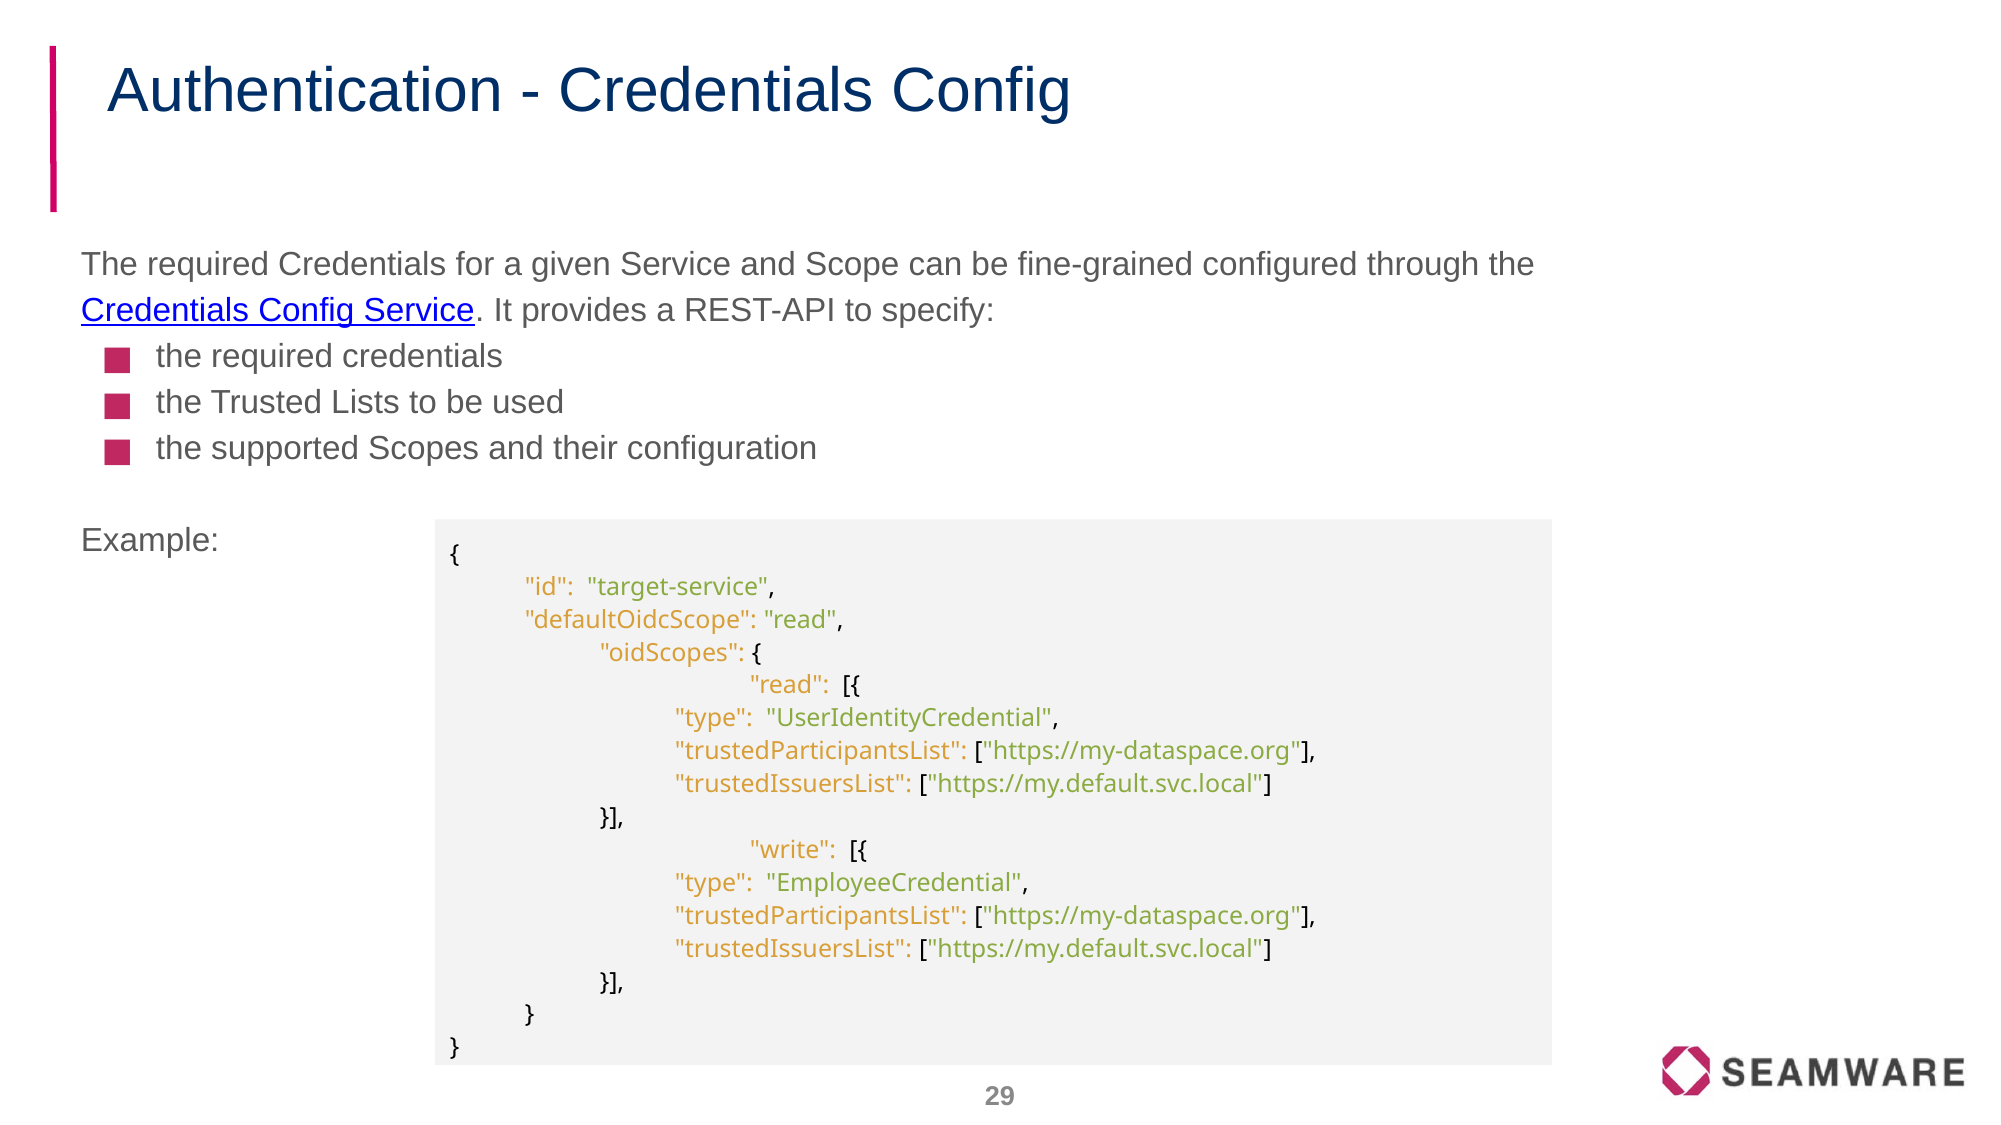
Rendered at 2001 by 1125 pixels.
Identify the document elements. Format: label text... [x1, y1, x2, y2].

slide_number 28 [887, 1065, 1113, 1125]
text_box The required Credentials for a given Service and Scope can be fine-grained configured through the Credentials Config Service. It provides a REST-API to specify: the required credentials the Trusted Lists to be used the supported Scopes and their configuration Example: [65, 221, 1921, 573]
picture [1656, 1040, 1975, 1101]
title Authentication - Credentials Config [92, 41, 1921, 207]
text_box { "id": "target-service", "defaultOidcScope": "read", "oidScopes": { "read": [{ "type": "UserIdentityCredential", "trustedParticipantsList": ["https://my-dataspace.org"], "trustedIssuersList": ["https://my.default.svc.local"] }], "write": [{ "type": "EmployeeCredential", "trustedParticipantsList": ["https://my-dataspace.org"], "trustedIssuersList": ["https://my.default.svc.local"] }], } } [434, 519, 1552, 1065]
